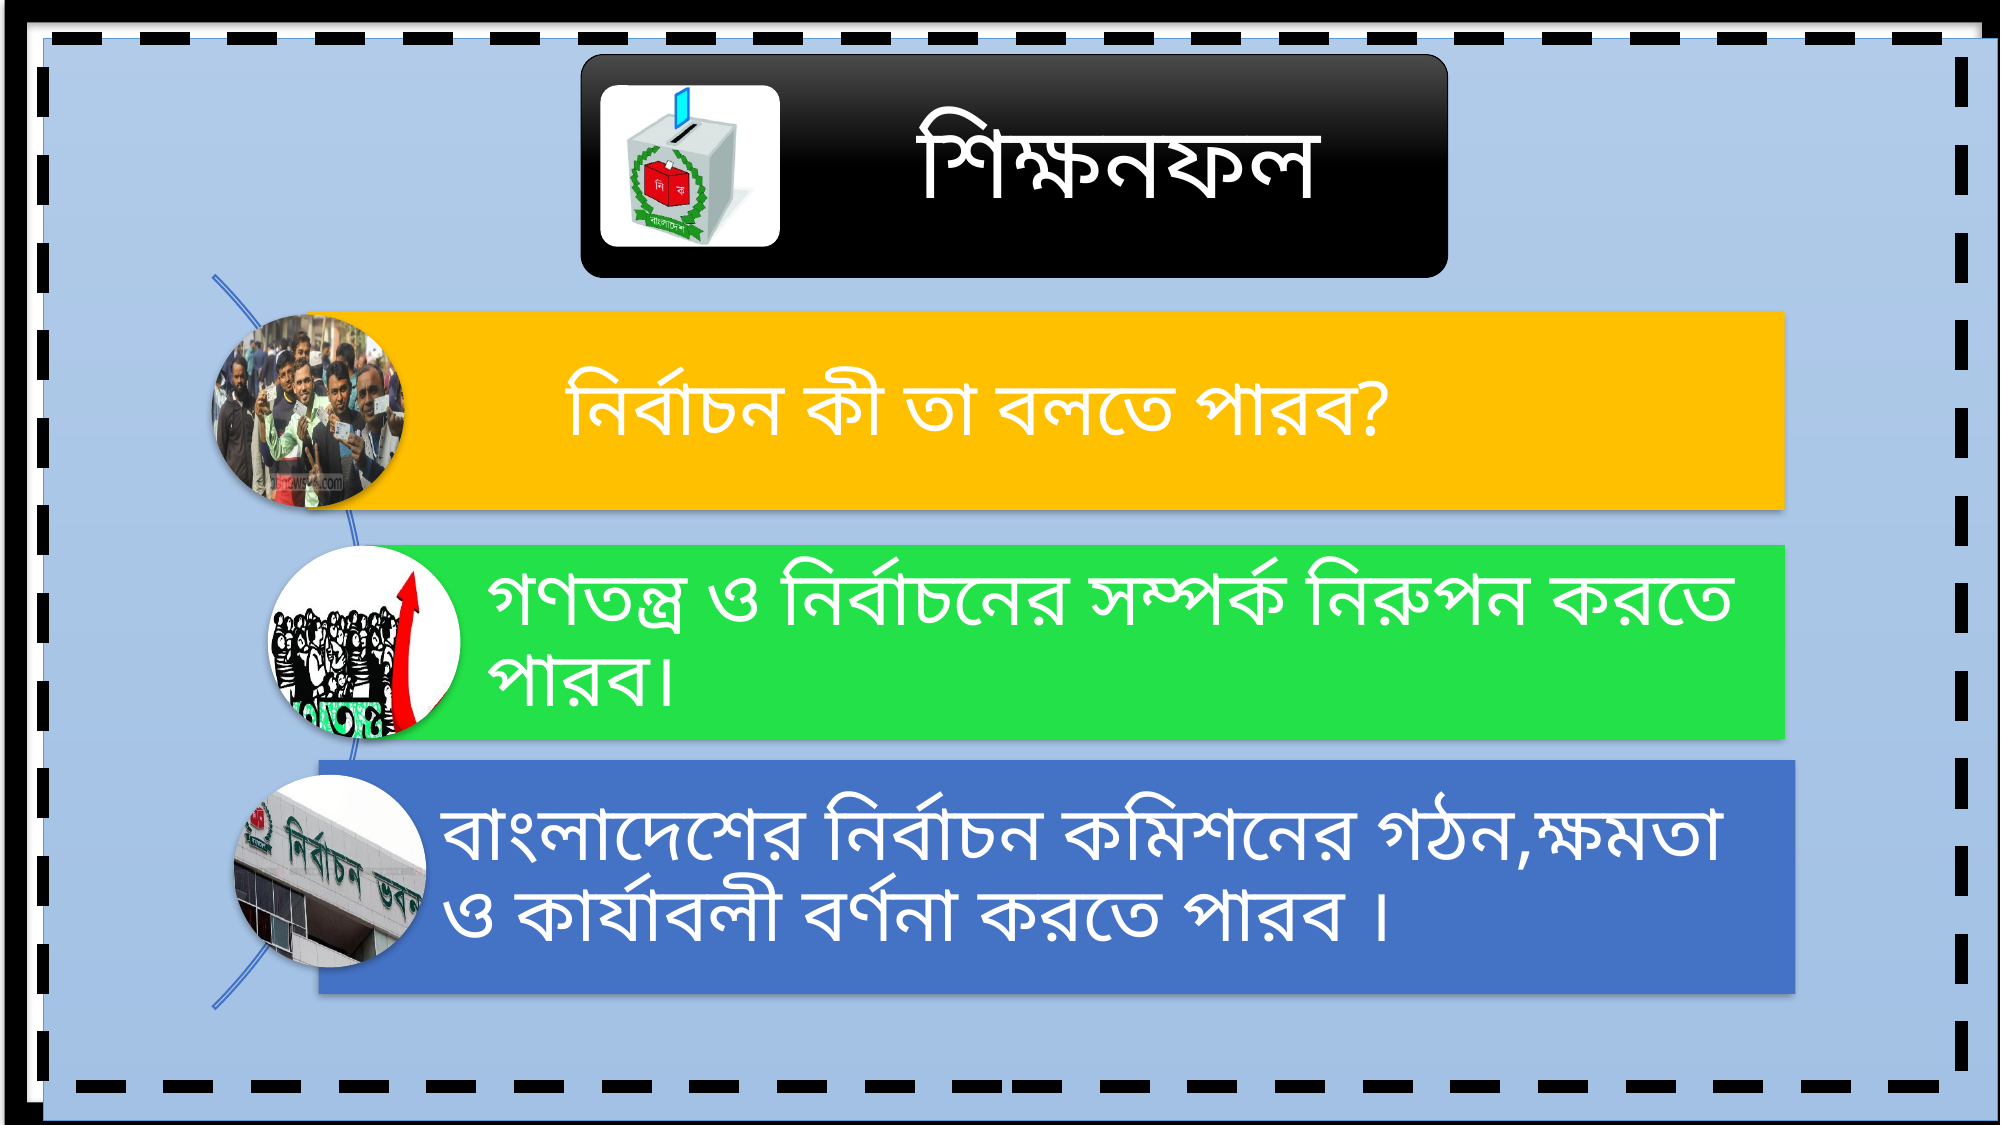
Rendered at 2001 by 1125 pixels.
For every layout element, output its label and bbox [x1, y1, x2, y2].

text_box [42, 38, 1962, 1087]
text_box [201, 256, 1796, 1028]
text_box [43, 38, 1998, 1121]
text_box [581, 54, 1448, 278]
text_box [4, 0, 2000, 1125]
